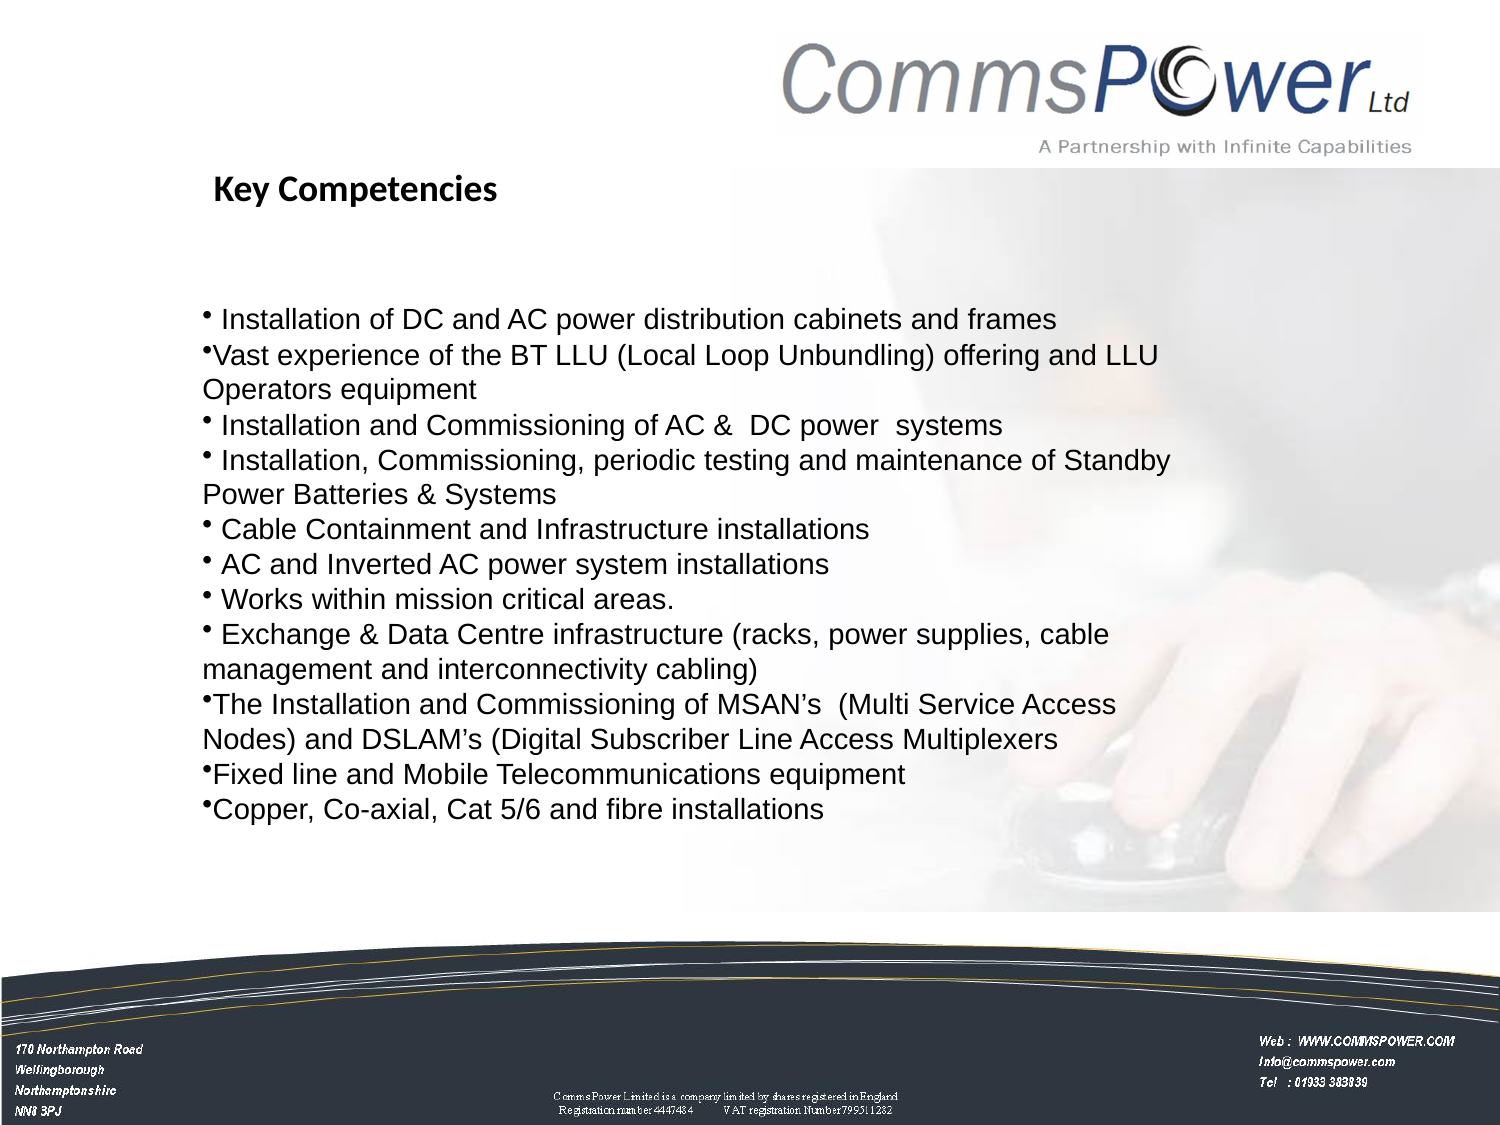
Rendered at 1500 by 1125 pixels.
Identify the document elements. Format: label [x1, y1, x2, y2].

text_box [0, 30, 1500, 1125]
text_box [187, 155, 1219, 911]
